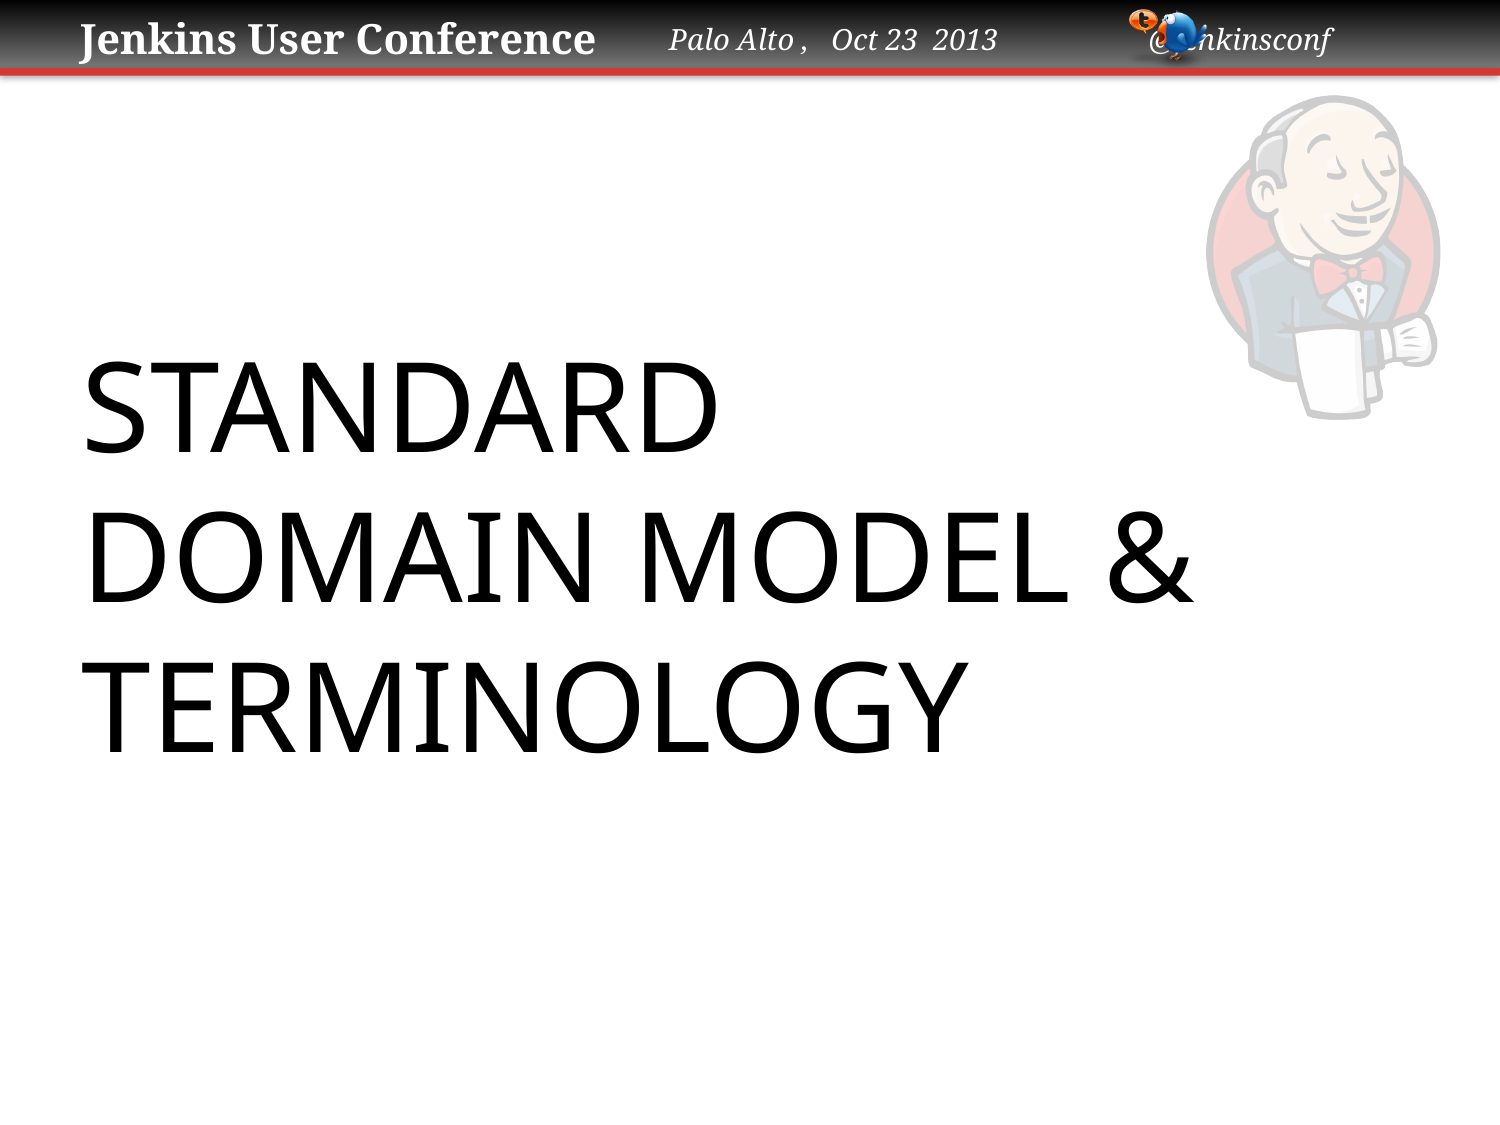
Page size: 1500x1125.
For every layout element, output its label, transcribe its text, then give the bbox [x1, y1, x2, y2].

title STANDARD DOMAIN MODEL & TERMINOLOGY [66, 288, 1500, 816]
picture [1128, 0, 1207, 73]
